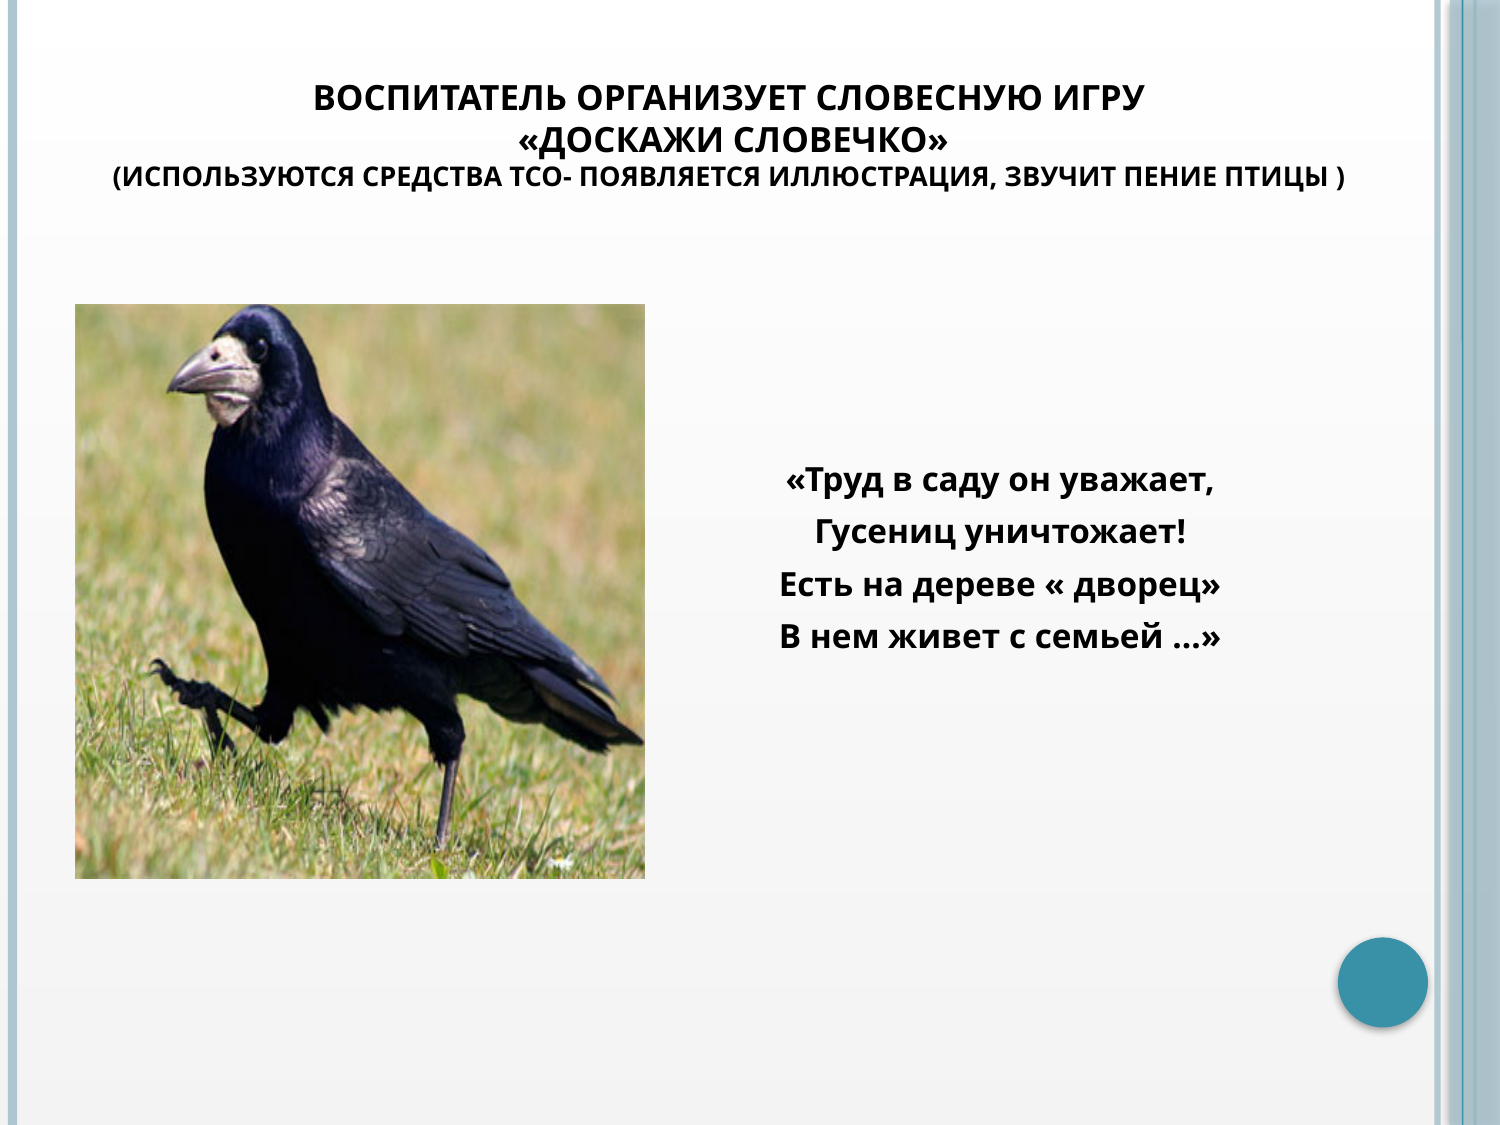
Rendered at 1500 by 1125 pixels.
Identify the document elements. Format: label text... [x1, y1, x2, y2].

list «Труд в саду он уважает, Гусениц уничтожает! Есть на дереве « дворец» В нем живет с семьей …» [700, 398, 1301, 1013]
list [74, 304, 645, 880]
title Воспитатель организует словесную игру «Доскажи словечко» (используются средства ТСО- появляется иллюстрация, звучит пение птицы ) [75, 45, 1383, 200]
